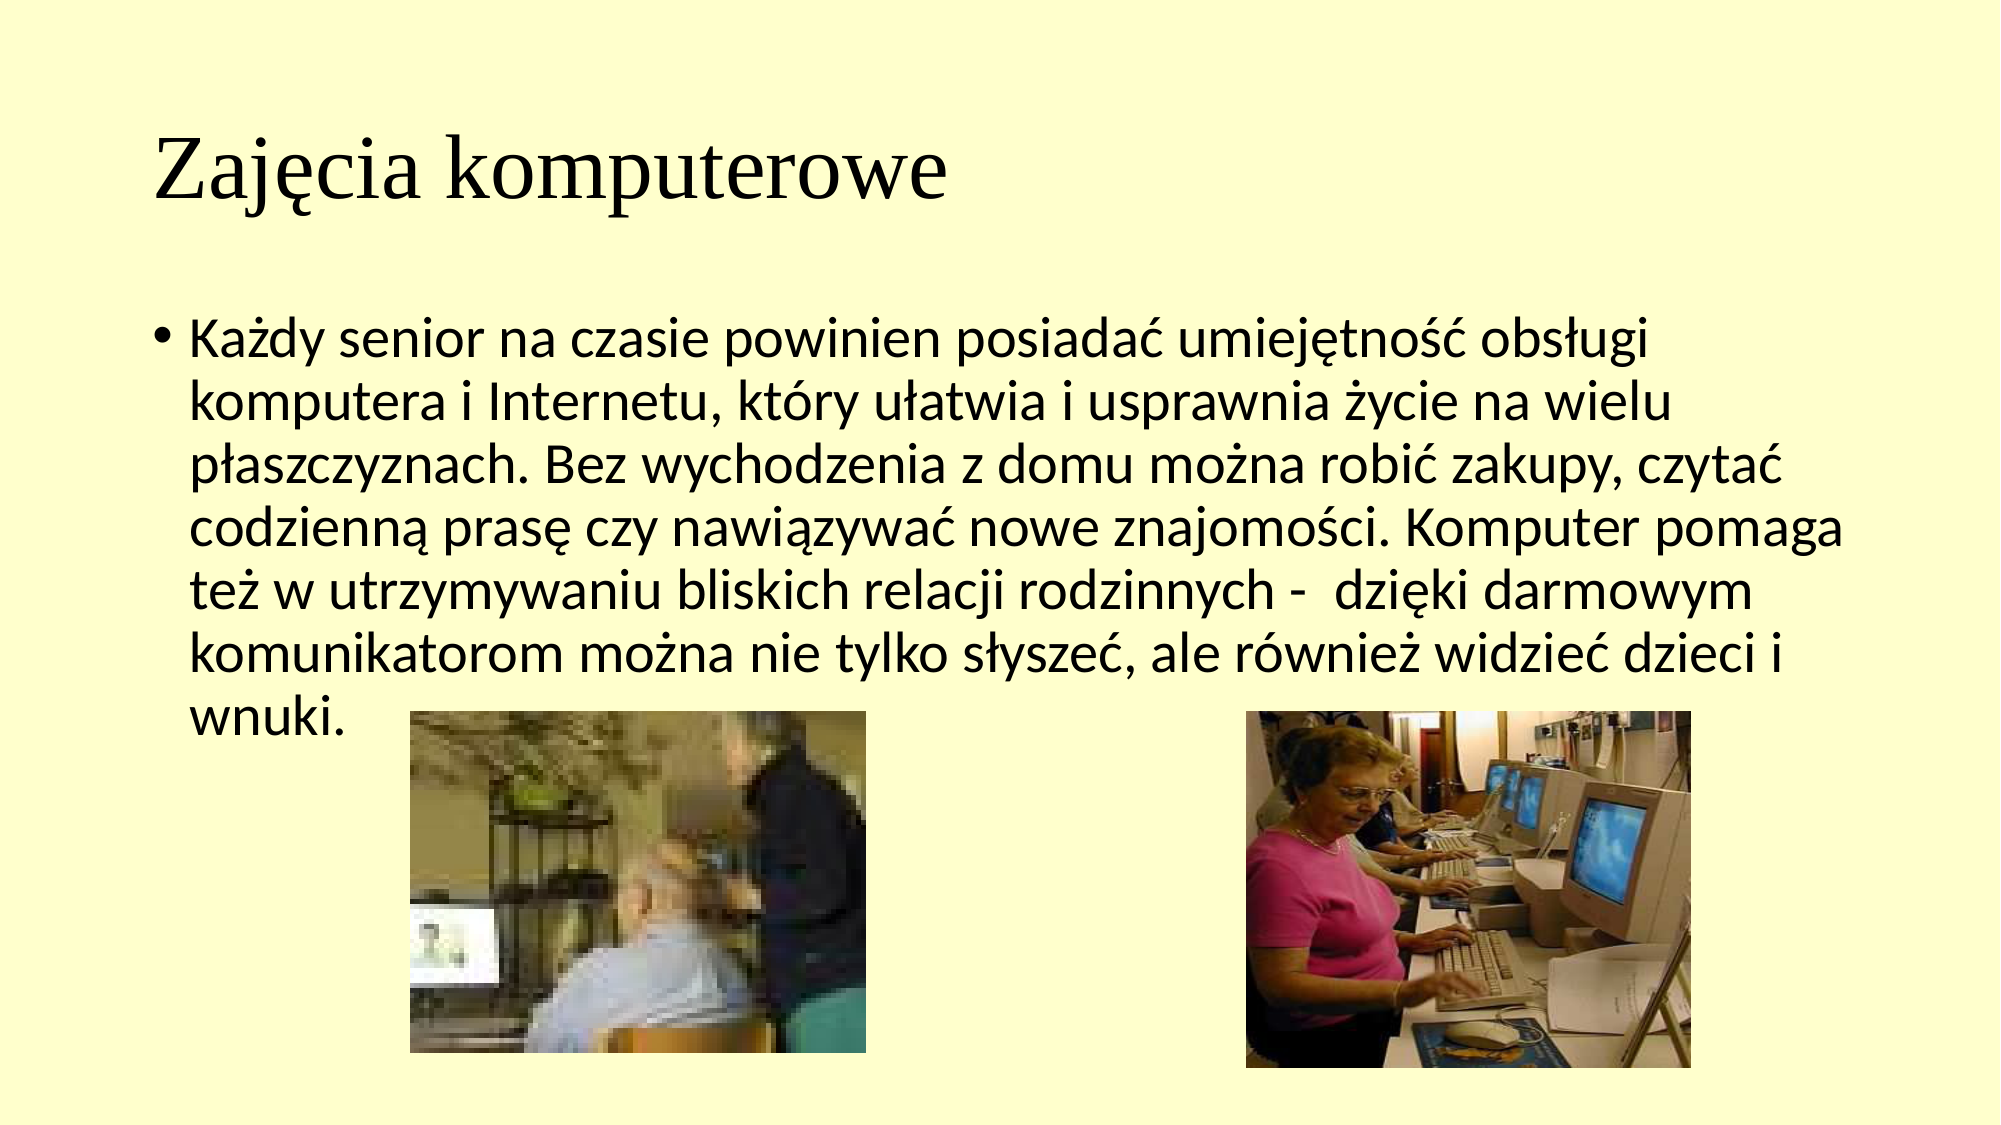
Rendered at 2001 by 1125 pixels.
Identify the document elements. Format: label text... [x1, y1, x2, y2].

picture [1246, 711, 1691, 1068]
picture [410, 711, 866, 1053]
title Zajęcia komputerowe [137, 59, 1863, 278]
list Każdy senior na czasie powinien posiadać umiejętność obsługi komputera i Internetu, który ułatwia i usprawnia życie na wielu płaszczyznach. Bez wychodzenia z domu można robić zakupy, czytać codzienną prasę czy nawiązywać nowe znajomości. Komputer pomaga też w utrzymywaniu bliskich relacji rodzinnych - dzięki darmowym komunikatorom można nie tylko słyszeć, ale również widzieć dzieci i wnuki. [137, 299, 1863, 1125]
